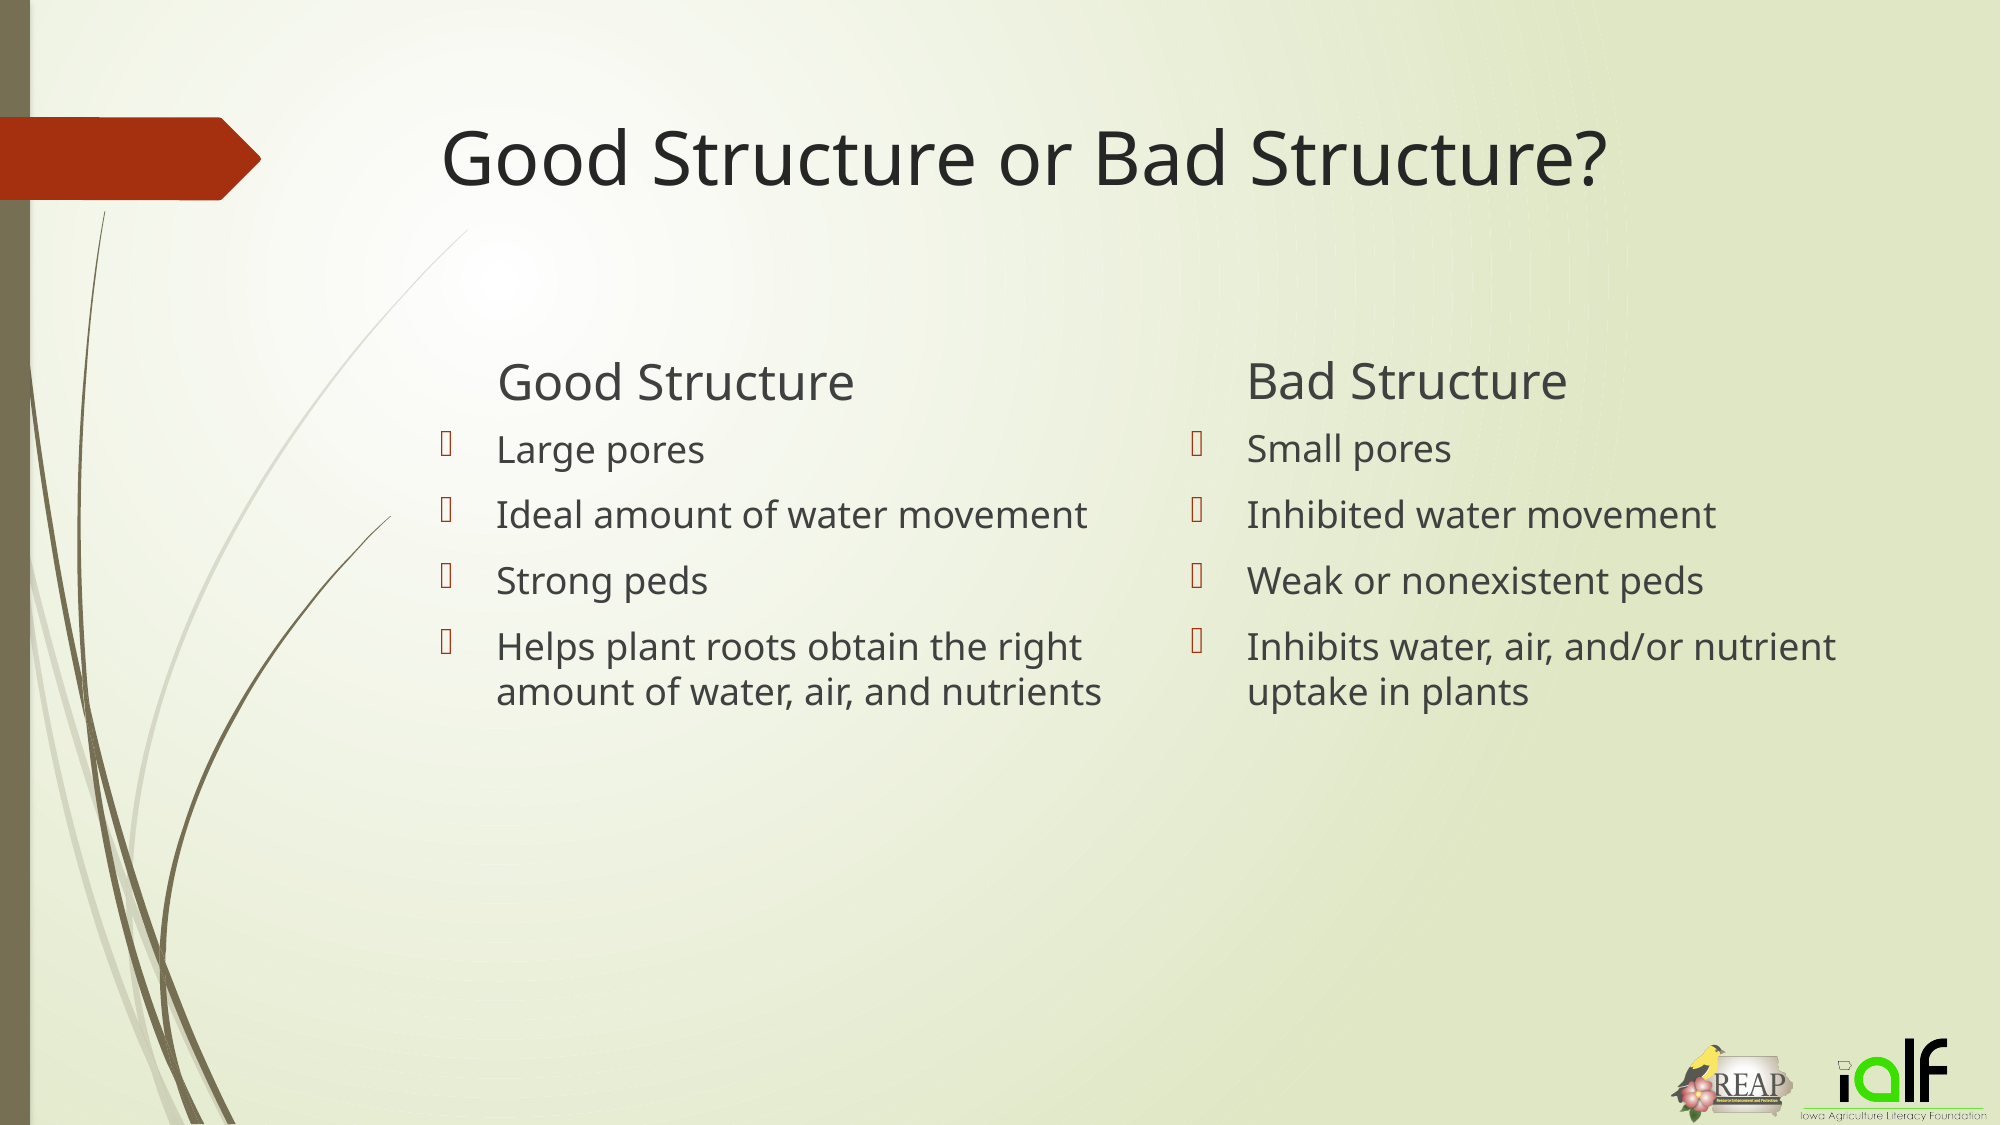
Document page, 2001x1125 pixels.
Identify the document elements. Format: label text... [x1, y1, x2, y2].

title Good Structure or Bad Structure? [425, 102, 1888, 313]
picture [1663, 1016, 1987, 1125]
list Small pores Inhibited water movement Weak or nonexistent peds Inhibits water, air, and/or nutrient uptake in plants [1175, 417, 1888, 968]
list Good Structure [482, 323, 1138, 418]
list Large pores Ideal amount of water movement Strong peds Helps plant roots obtain the right amount of water, air, and nutrients [424, 418, 1138, 969]
list Bad Structure [1231, 323, 1888, 417]
